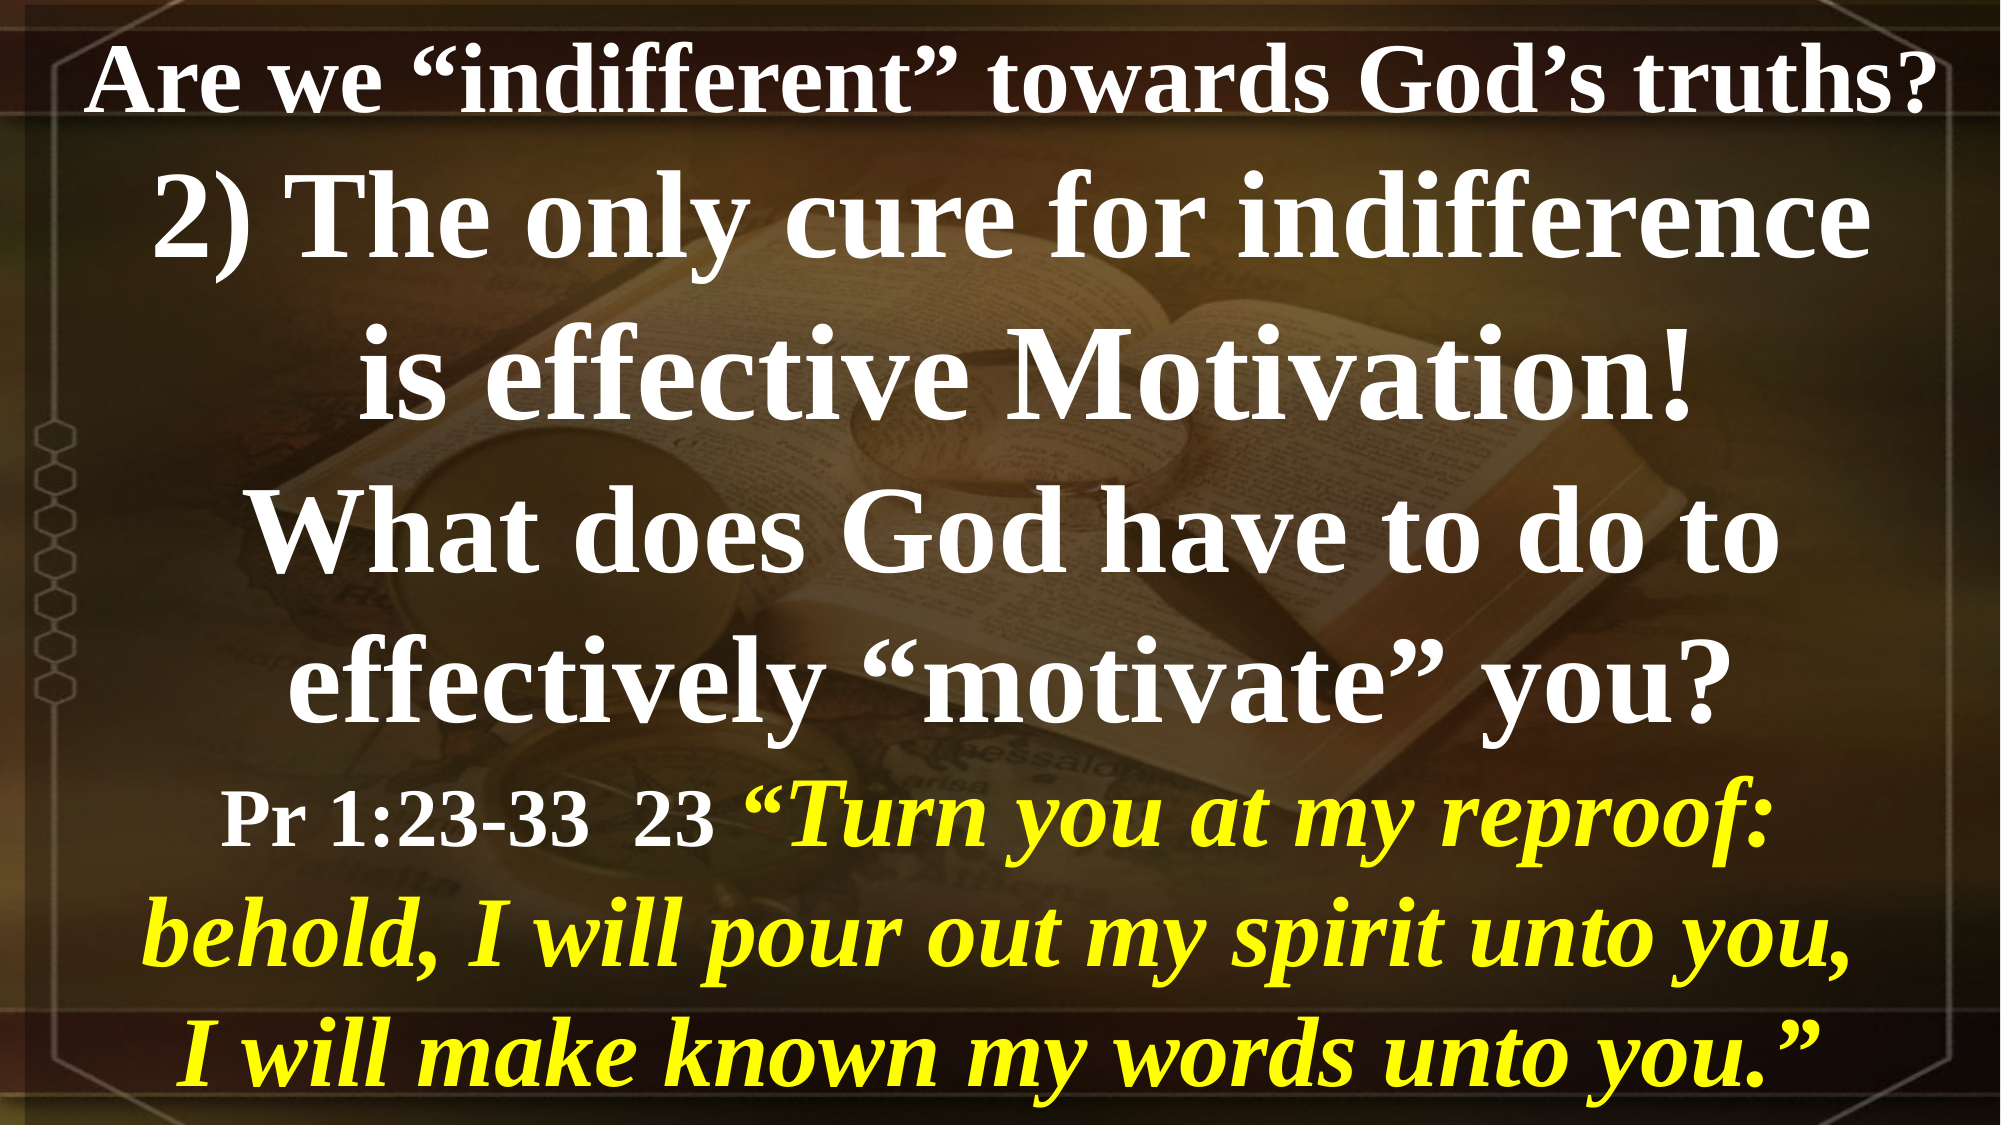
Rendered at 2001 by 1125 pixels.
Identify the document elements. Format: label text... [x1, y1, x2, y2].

picture [0, 0, 2001, 1125]
text_box Are we “indifferent” towards God’s truths? 2) The only cure for indifference is effective Motivation! What does God have to do to effectively “motivate” you? Pr 1:23-33 23 “Turn you at my reproof: behold, I will pour out my spirit unto you, I will make known my words unto you.” [24, 4, 2000, 1125]
